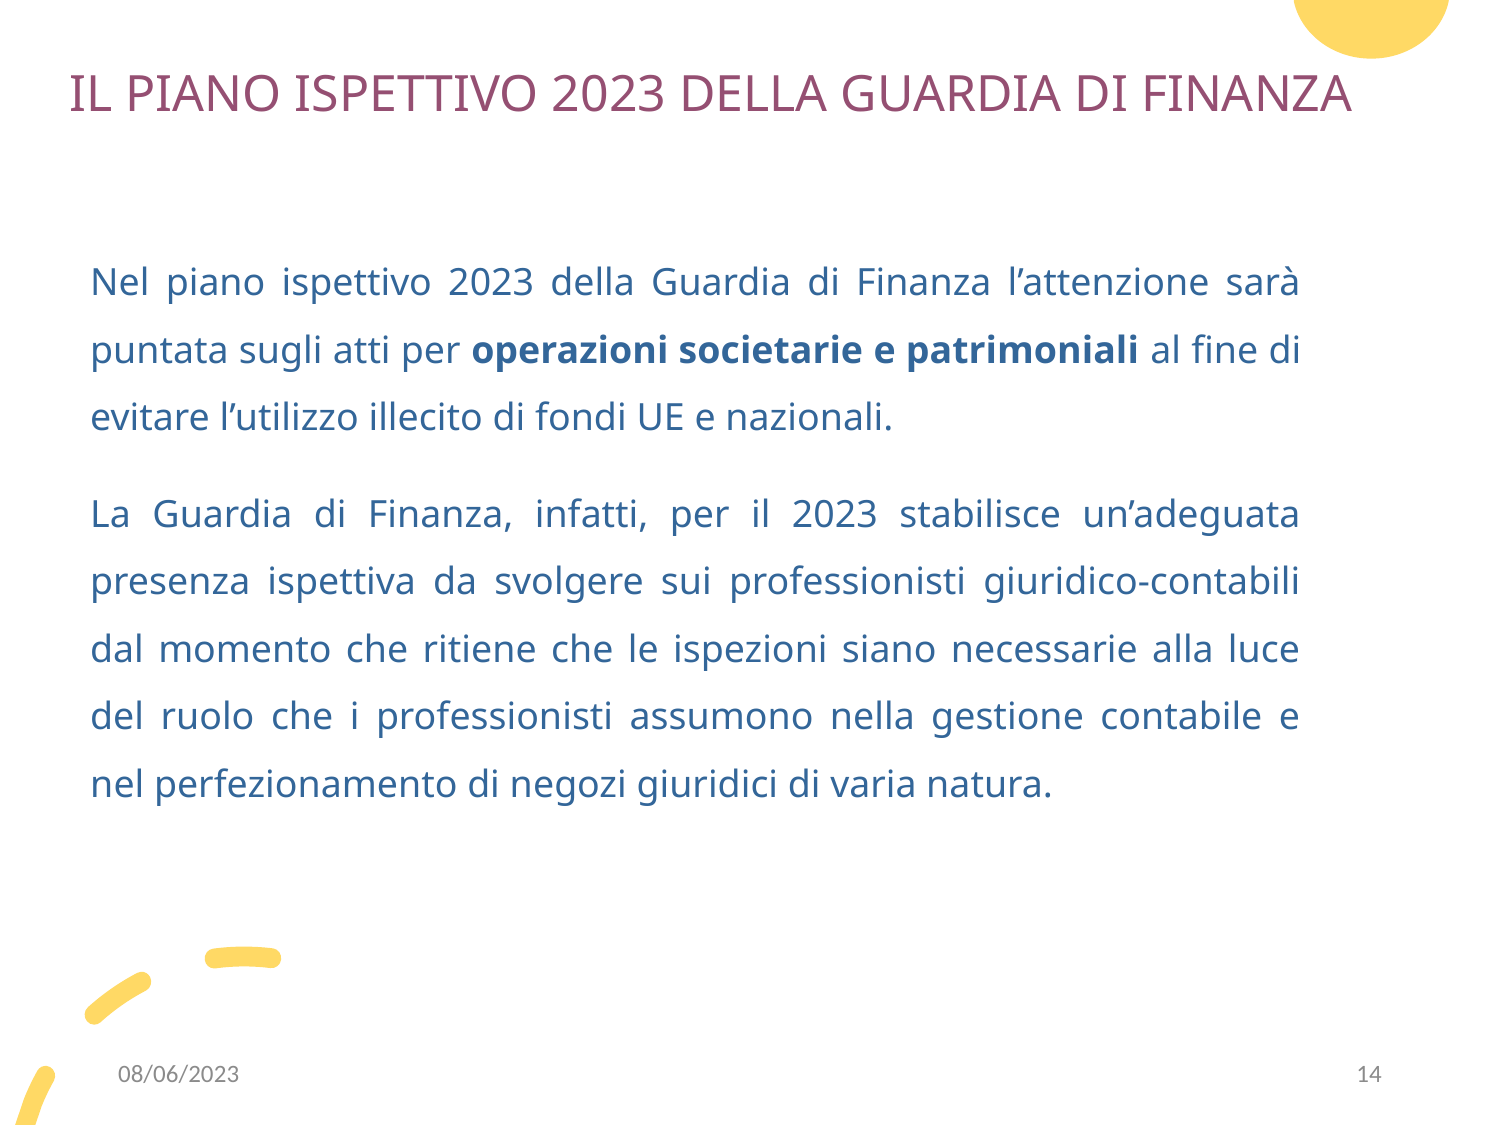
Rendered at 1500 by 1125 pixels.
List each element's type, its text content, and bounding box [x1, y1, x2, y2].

text_box Nel piano ispettivo 2023 della Guardia di Finanza l’attenzione sarà puntata sugli atti per operazioni societarie e patrimoniali al fine di evitare l’utilizzo illecito di fondi UE e nazionali. La Guardia di Finanza, infatti, per il 2023 stabilisce un’adeguata presenza ispettiva da svolgere sui professionisti giuridico-contabili dal momento che ritiene che le ispezioni siano necessarie alla luce del ruolo che i professionisti assumono nella gestione contabile e nel perfezionamento di negozi giuridici di varia natura. [60, 228, 1317, 934]
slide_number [103, 1042, 441, 1103]
title IL PIANO ISPETTIVO 2023 DELLA GUARDIA DI FINANZA [54, 36, 1397, 155]
slide_number 14 [1059, 1042, 1397, 1103]
